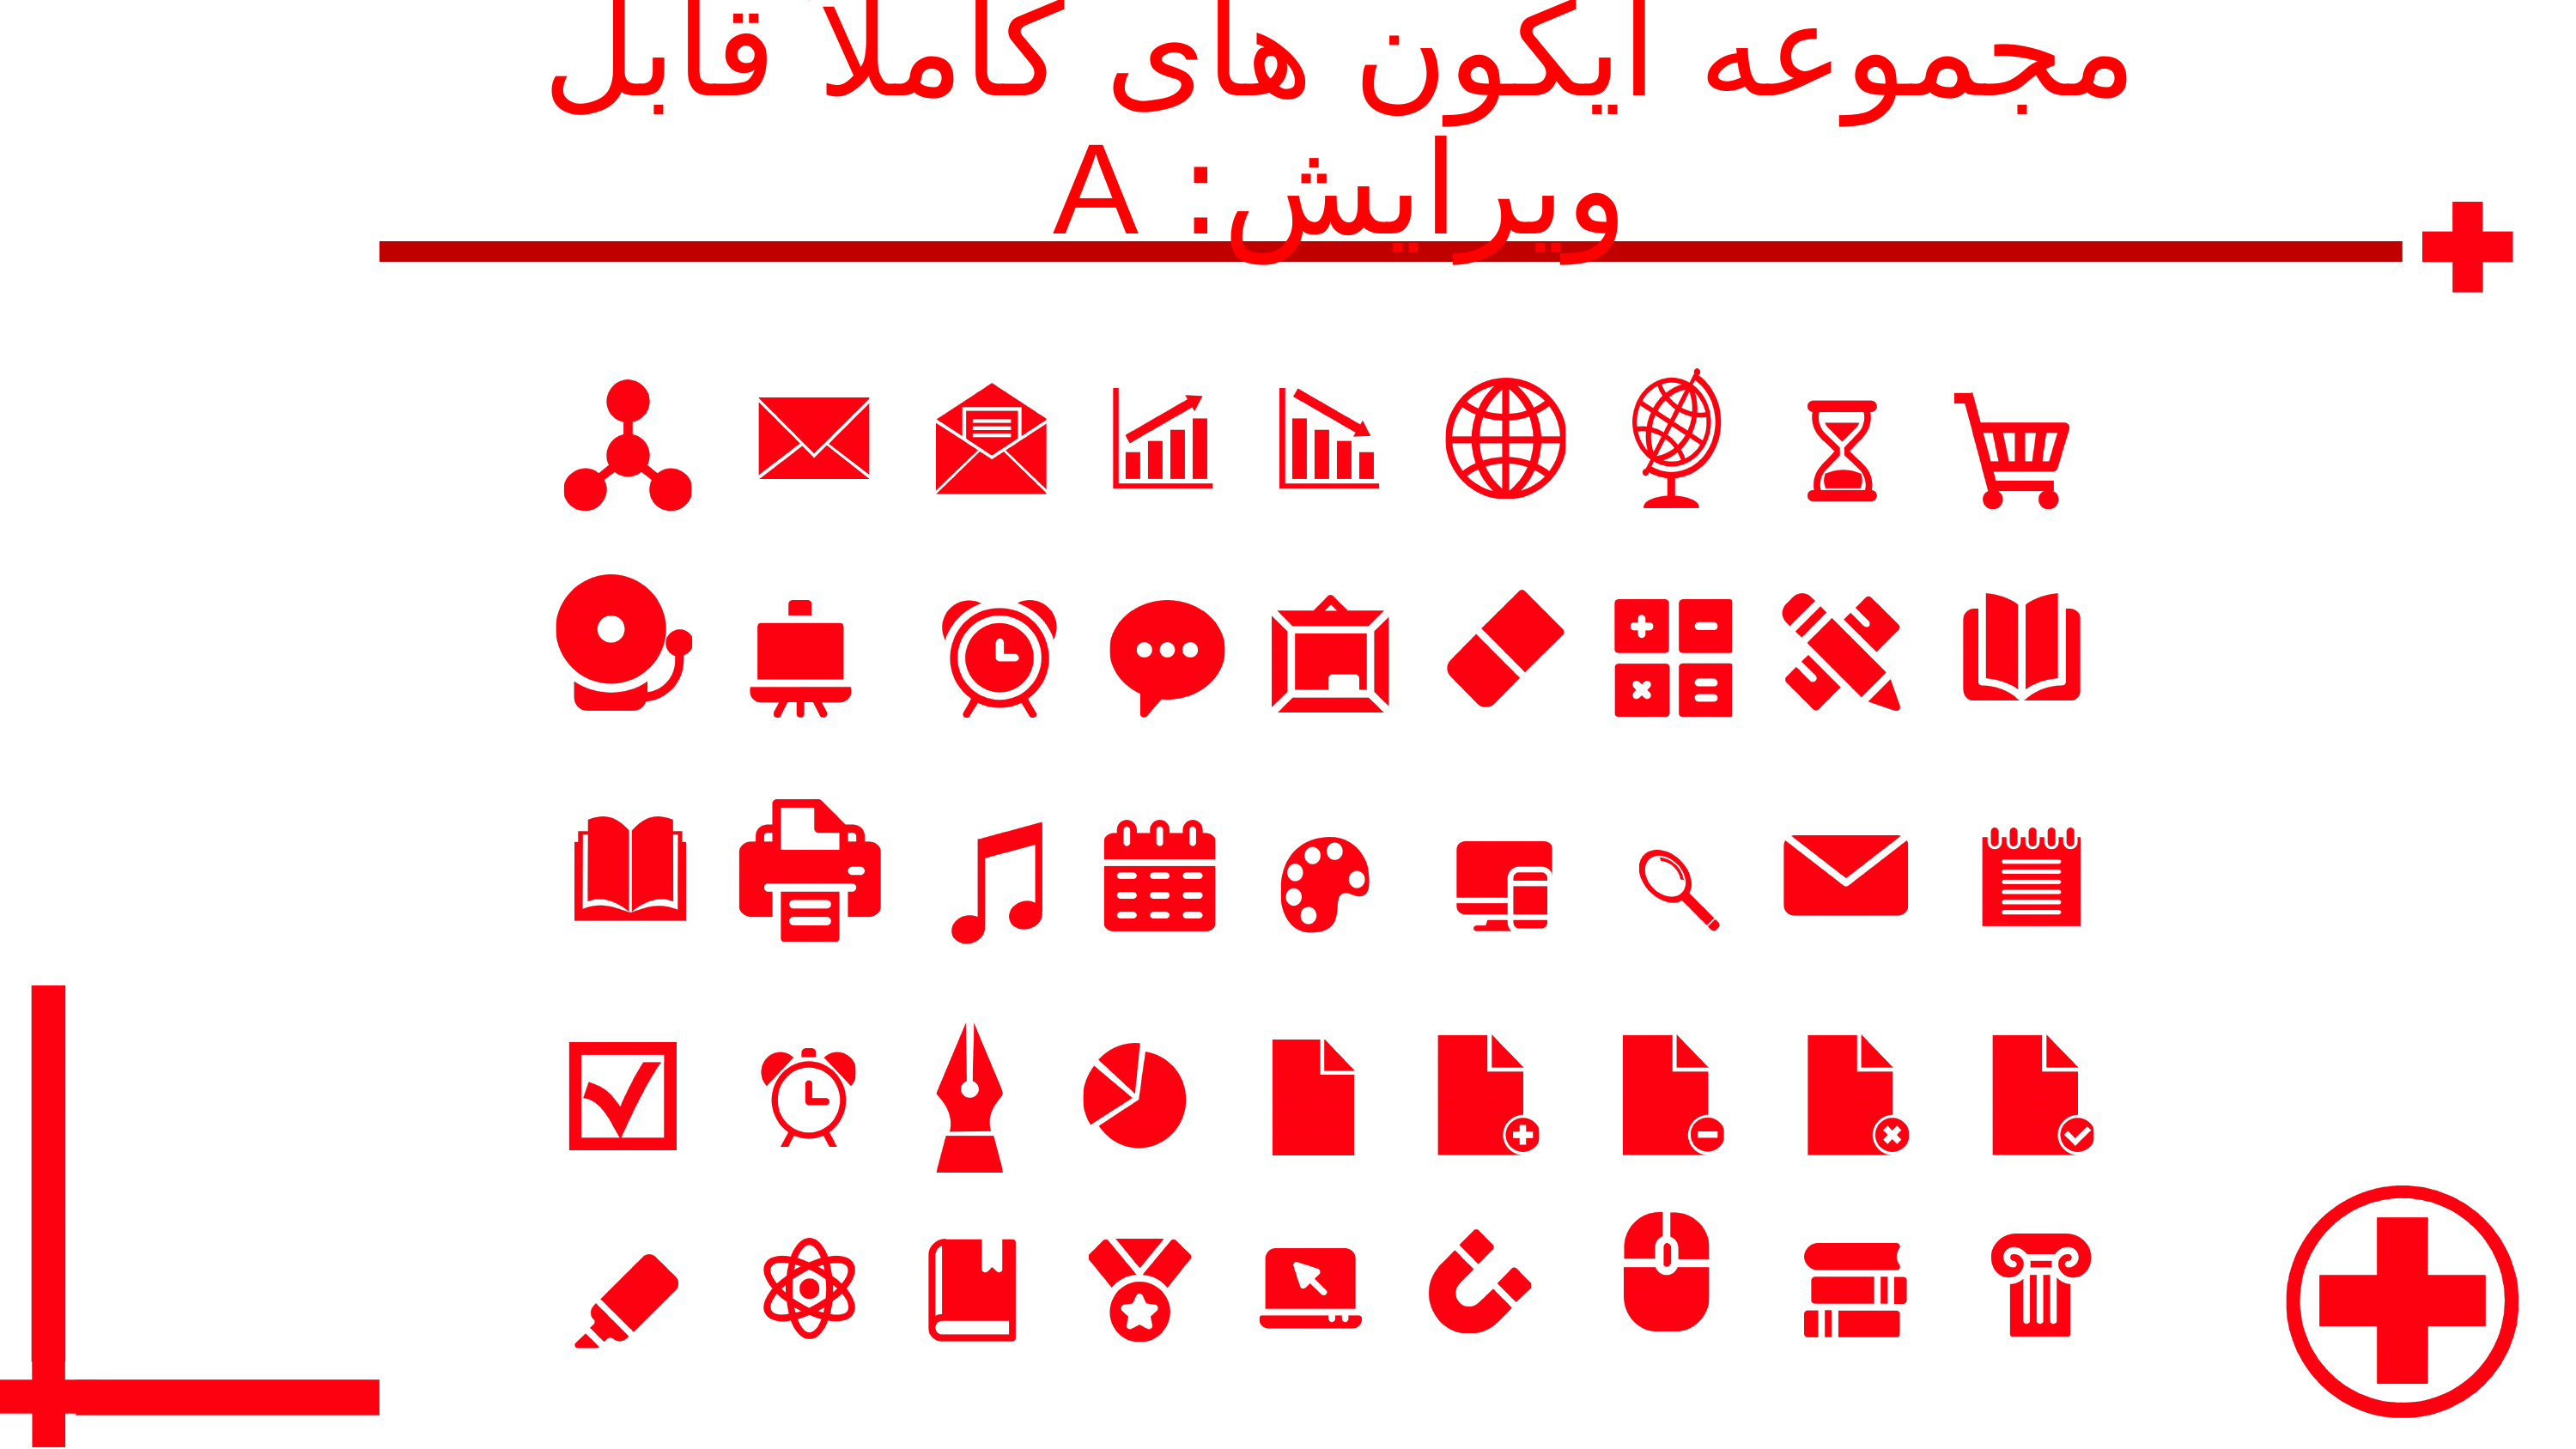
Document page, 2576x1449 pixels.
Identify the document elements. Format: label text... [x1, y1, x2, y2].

text_box [1963, 593, 2081, 700]
text_box [1982, 828, 2081, 926]
text_box [568, 1042, 677, 1150]
text_box [1426, 1229, 1532, 1333]
text_box [930, 822, 1068, 949]
text_box [1088, 1239, 1192, 1342]
text_box [1783, 835, 1909, 916]
text_box [738, 799, 881, 942]
text_box [1437, 1034, 1540, 1155]
text_box [1992, 1034, 2094, 1155]
text_box [1113, 388, 1213, 488]
text_box [1445, 378, 1566, 499]
text_box [2286, 1185, 2519, 1418]
text_box [1456, 841, 1552, 931]
text_box [750, 600, 852, 718]
text_box [1272, 595, 1389, 712]
text_box [1103, 820, 1216, 931]
text_box [936, 1022, 1003, 1173]
text_box [1614, 599, 1733, 717]
text_box [1083, 1043, 1192, 1152]
text_box [1279, 388, 1380, 488]
text_box [1804, 1243, 1907, 1337]
text_box [1781, 593, 1901, 711]
text_box [1807, 1034, 1909, 1155]
text_box [935, 383, 1047, 494]
text_box [379, 241, 2403, 262]
text_box [1760, 368, 1925, 533]
text_box [1639, 838, 1748, 948]
text_box [574, 816, 686, 921]
text_box [758, 397, 870, 479]
text_box [1446, 590, 1564, 707]
text_box [1273, 1040, 1355, 1155]
text_box [563, 379, 692, 511]
text_box [1280, 837, 1379, 933]
text_box [556, 574, 693, 711]
text_box [928, 1239, 1016, 1342]
text_box [1624, 1212, 1710, 1331]
text_box [1259, 1248, 1362, 1329]
text_box مجموعه آیکون های کاملاً قابل ویرایش: A [354, 65, 2328, 181]
text_box [932, 600, 1067, 718]
text_box [1623, 1034, 1724, 1155]
text_box [2422, 202, 2513, 293]
text_box [1990, 1234, 2092, 1337]
text_box [761, 1238, 861, 1339]
text_box [1954, 392, 2070, 509]
text_box [1632, 368, 1733, 508]
text_box [574, 1254, 679, 1349]
text_box [0, 985, 380, 1447]
text_box [1109, 600, 1225, 718]
text_box [757, 1048, 856, 1147]
